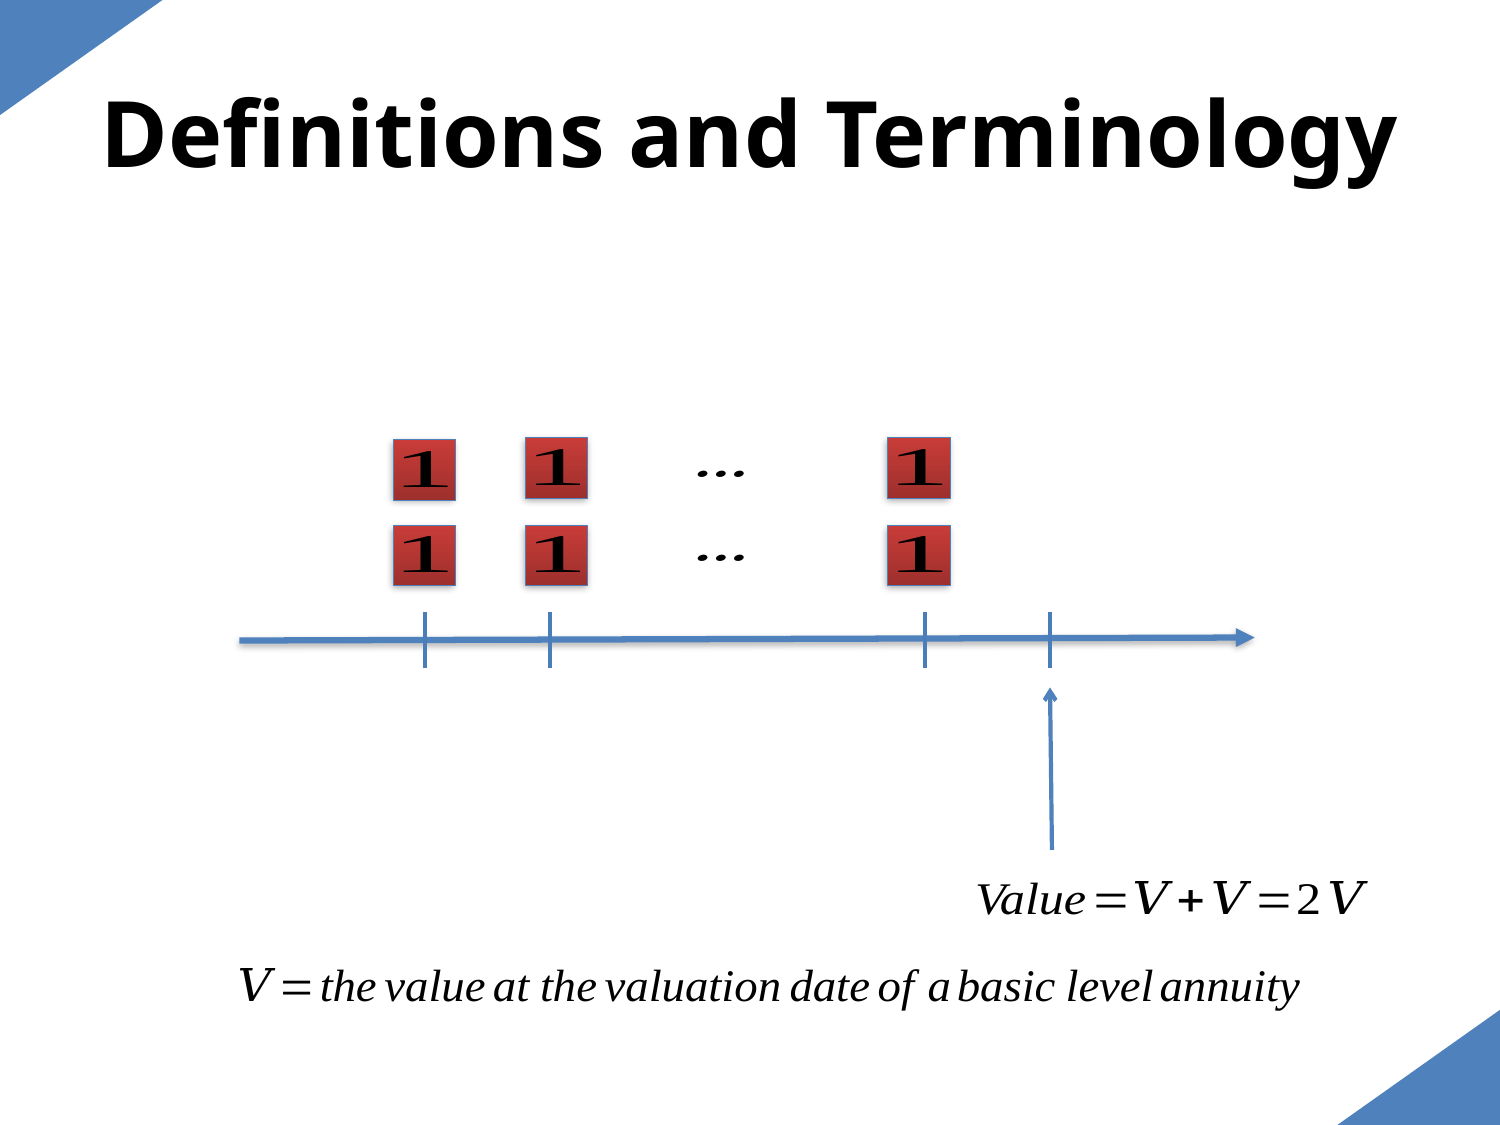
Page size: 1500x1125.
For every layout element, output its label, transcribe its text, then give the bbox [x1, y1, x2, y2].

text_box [429, 637, 545, 641]
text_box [1049, 687, 1053, 851]
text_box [239, 637, 420, 641]
text_box Definitions and Terminology [37, 37, 1463, 225]
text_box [554, 637, 920, 641]
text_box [1054, 637, 1255, 641]
text_box [75, 245, 1388, 988]
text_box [929, 637, 1045, 641]
